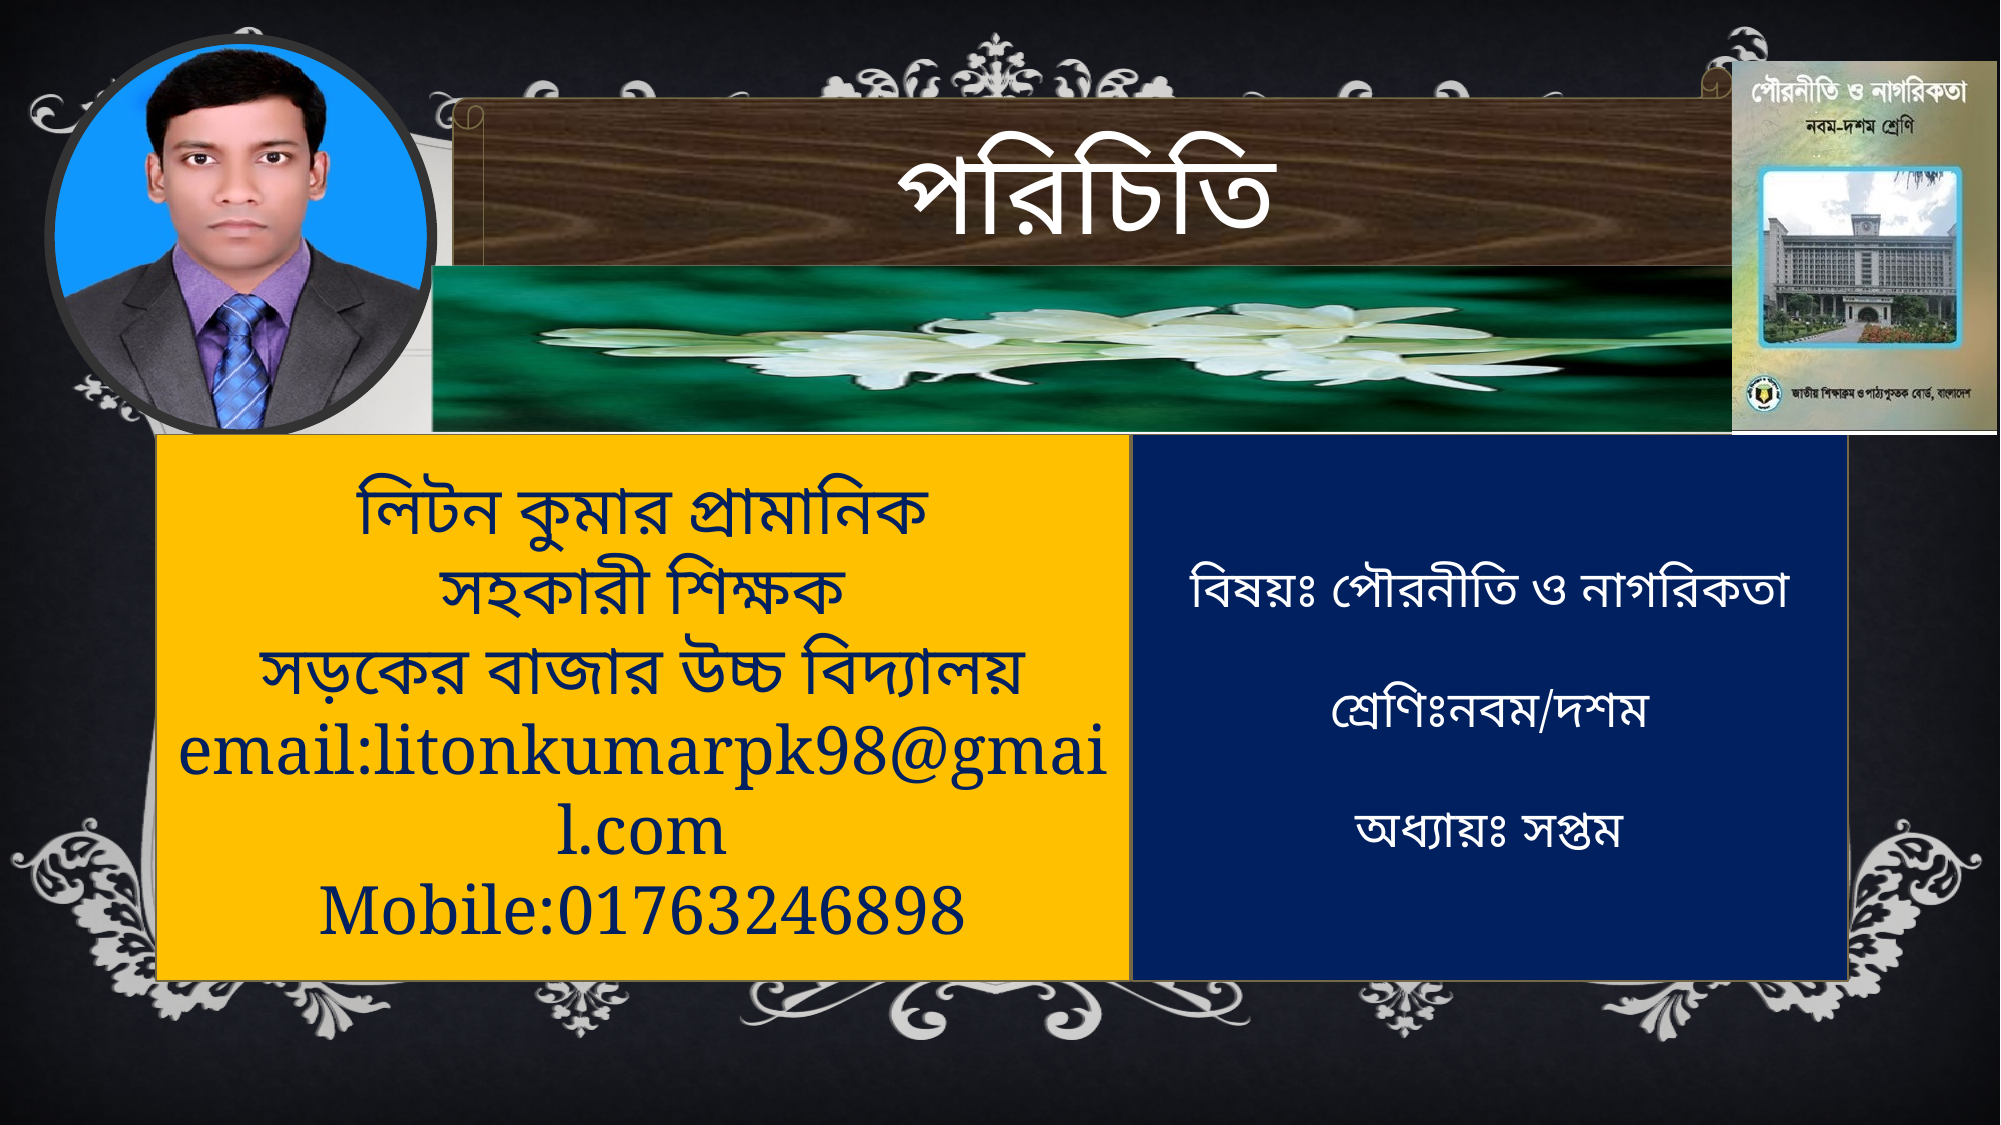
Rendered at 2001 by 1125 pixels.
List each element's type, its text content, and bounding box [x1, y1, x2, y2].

text_box লিটন কুমার প্রামানিক সহকারী শিক্ষক সড়কের বাজার উচ্চ বিদ্যালয় email:litonkumarpk98@gmail.com Mobile:01763246898 [155, 434, 1009, 982]
text_box পরিচিতি [1177, 66, 1732, 265]
picture [0, 0, 2000, 1125]
text_box পরিচিতি [452, 97, 1009, 265]
text_box বিষয়ঃ পৌরনীতি ও নাগরিকতা শ্রেণিঃনবম/দশম অধ্যায়ঃ সপ্তম [1177, 434, 1849, 982]
